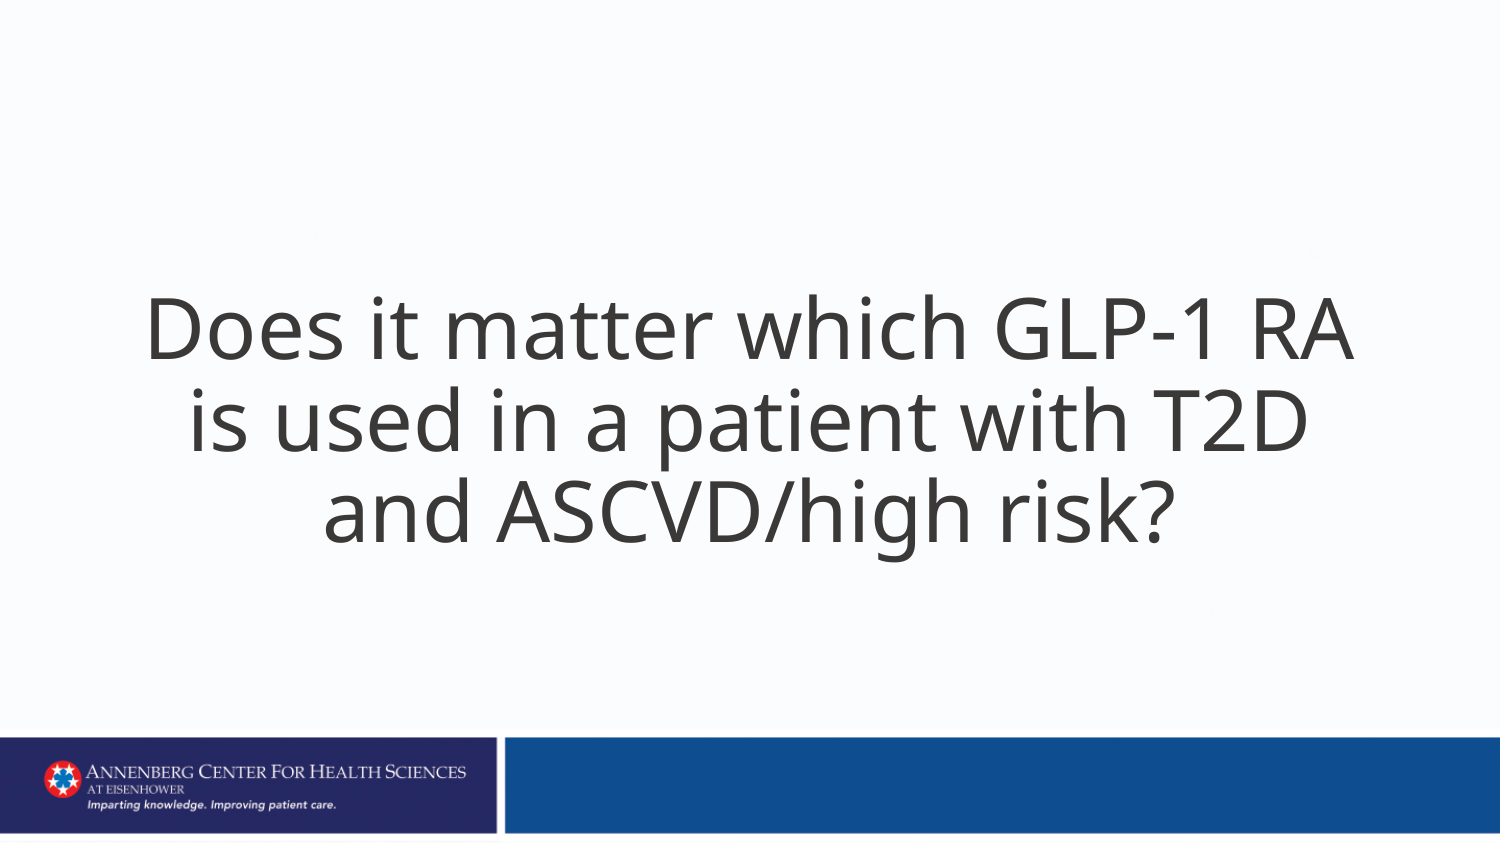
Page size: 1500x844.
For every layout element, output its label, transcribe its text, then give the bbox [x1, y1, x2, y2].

picture [0, 0, 1500, 844]
title Does it matter which GLP-1 RA is used in a patient with T2D and ASCVD/high risk? [125, 275, 1375, 569]
